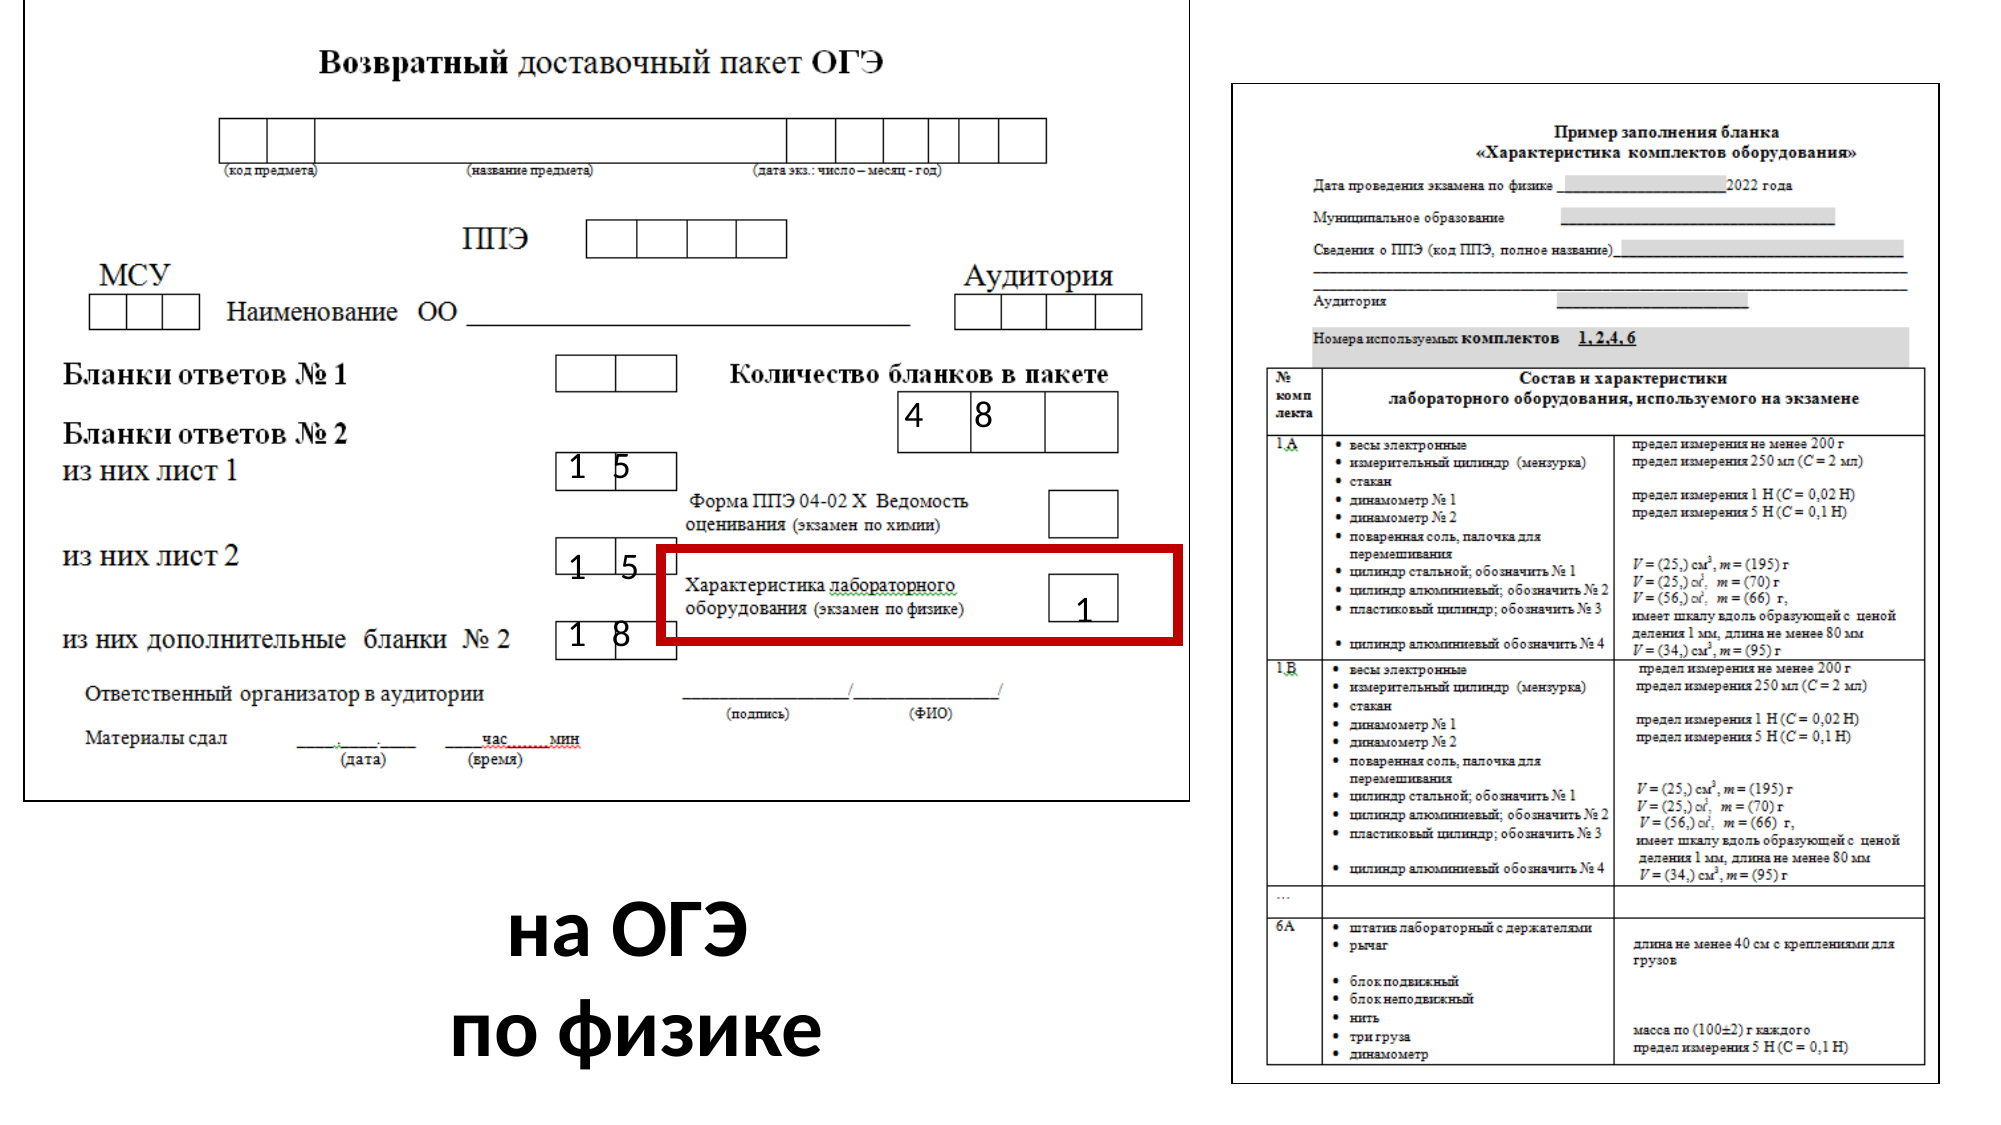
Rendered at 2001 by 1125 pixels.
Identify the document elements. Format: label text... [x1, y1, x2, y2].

text_box на ОГЭ по физике [384, 865, 890, 1081]
picture [1232, 84, 1939, 1083]
picture [24, 0, 1189, 801]
